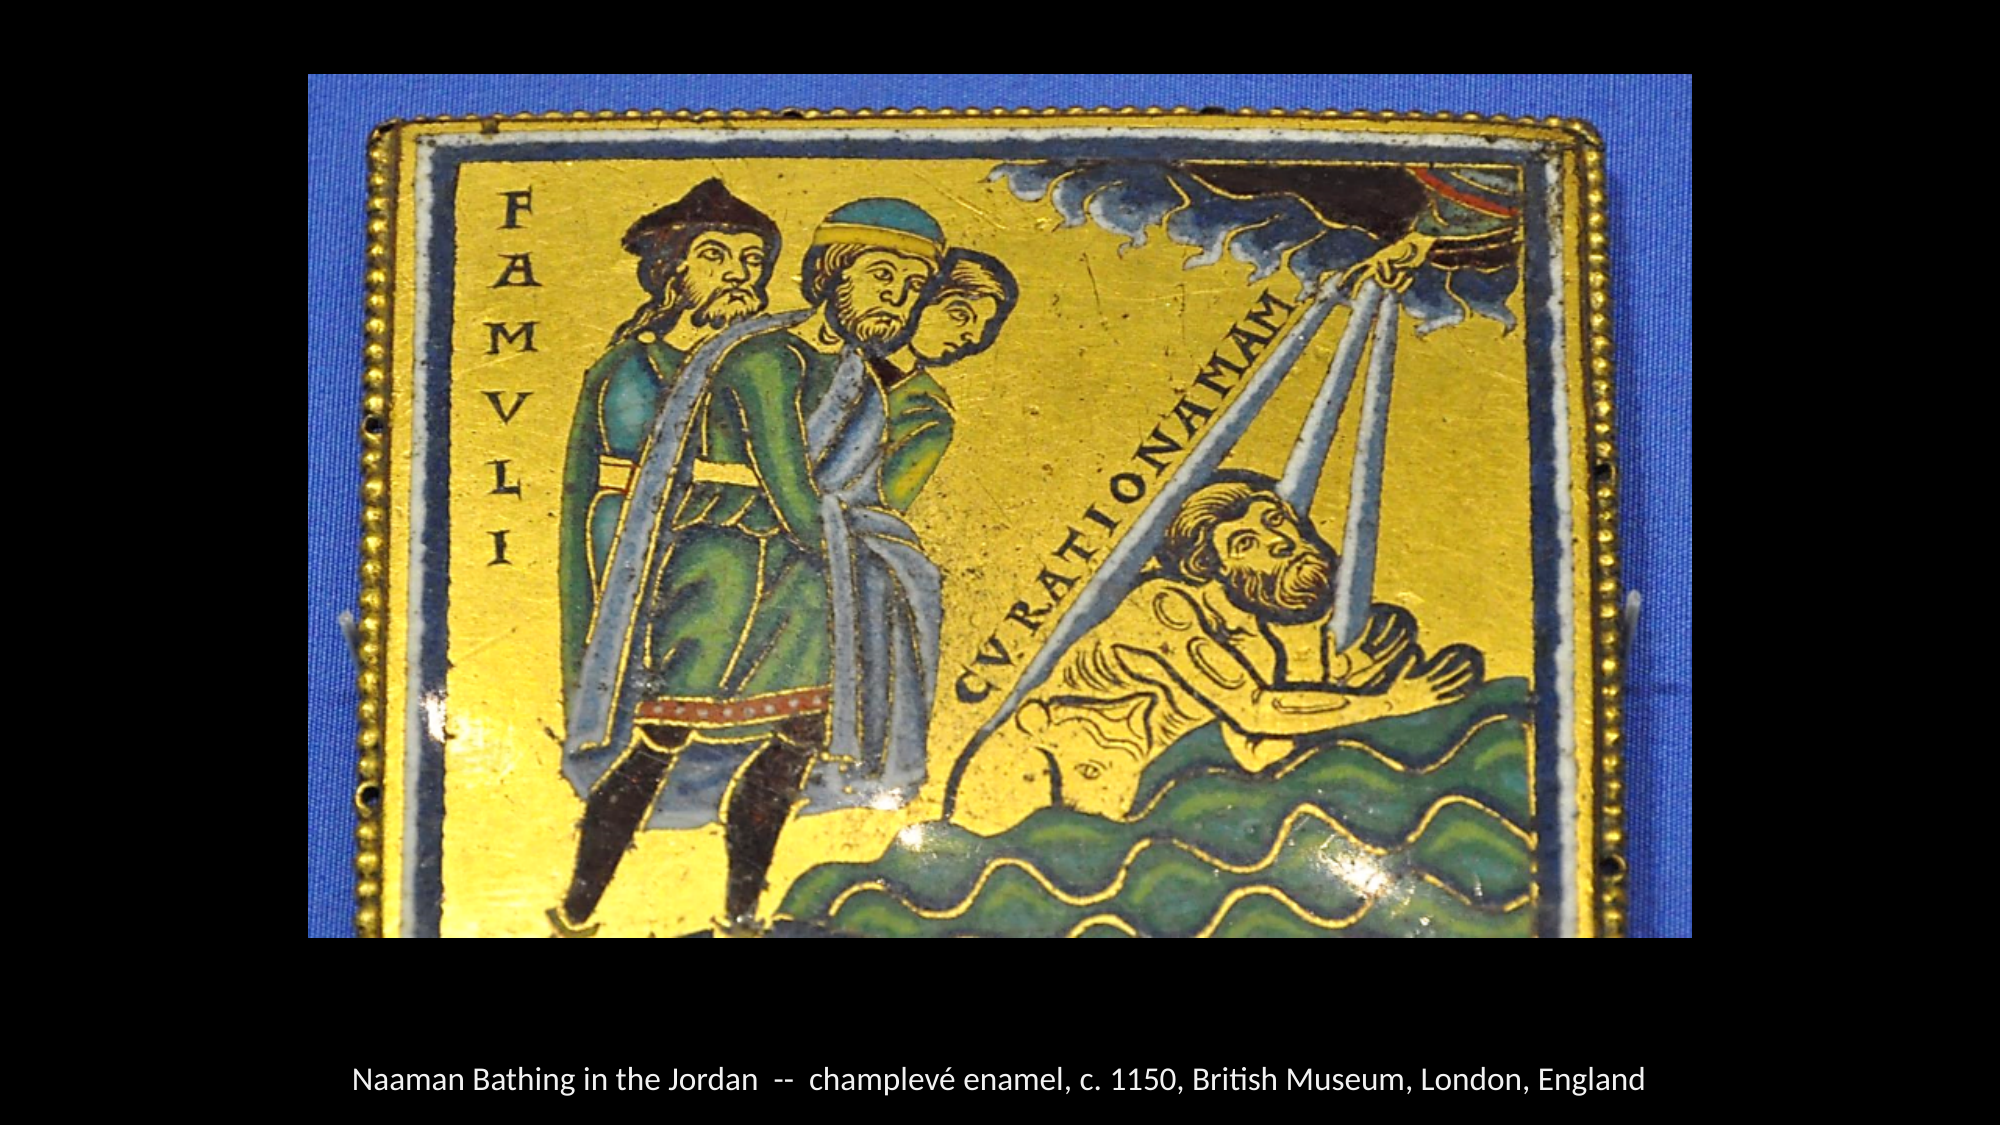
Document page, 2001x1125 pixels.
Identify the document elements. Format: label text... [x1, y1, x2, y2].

text_box Naaman Bathing in the Jordan -- champlevé enamel, c. 1150, British Museum, London, England [281, 1049, 1719, 1105]
picture [308, 74, 1692, 938]
